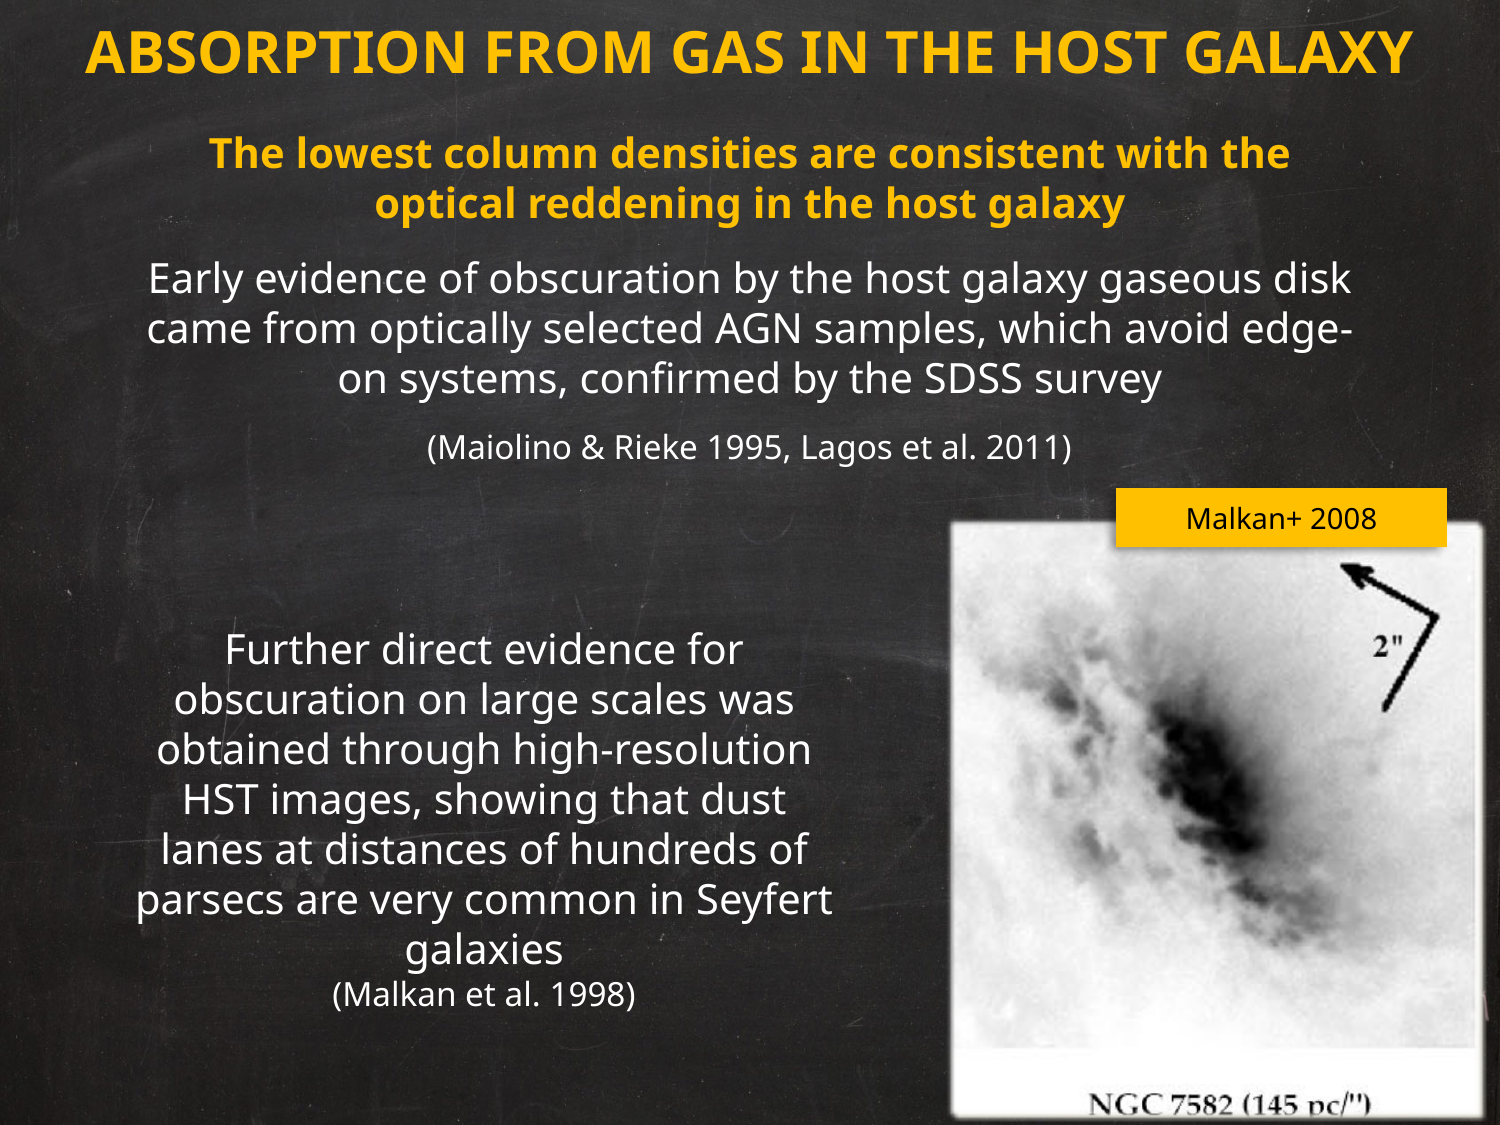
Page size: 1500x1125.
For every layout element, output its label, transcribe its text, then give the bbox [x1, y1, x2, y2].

picture [0, 0, 1500, 1125]
text_box Absorption from gas in the Host Galaxy [17, 7, 1483, 93]
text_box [946, 487, 1483, 1118]
text_box Further direct evidence for obscuration on large scales was obtained through high-resolution HST images, showing that dust lanes at distances of hundreds of parsecs are very common in Seyfert galaxies (Malkan et al. 1998) [86, 597, 883, 1039]
text_box The lowest column densities are consistent with the optical reddening in the host galaxy Early evidence of obscuration by the host galaxy gaseous disk came from optically selected AGN samples, which avoid edge-on systems, confirmed by the SDSS survey (Maiolino & Rieke 1995, Lagos et al. 2011) [98, 87, 1402, 506]
